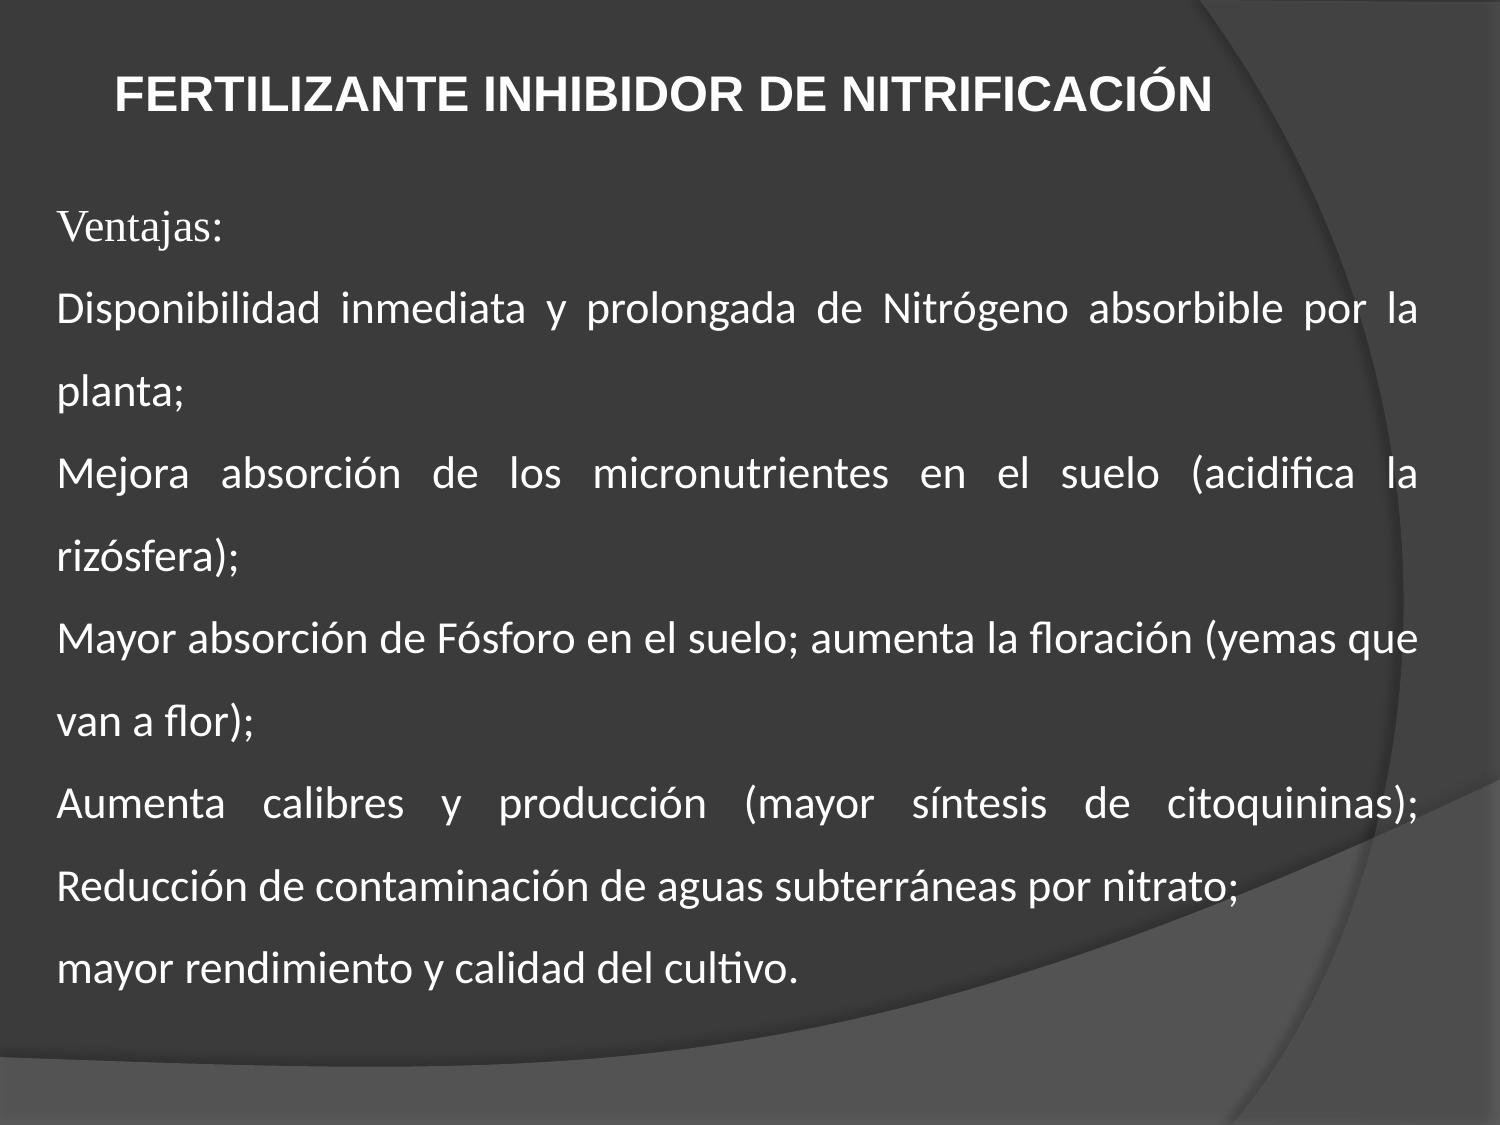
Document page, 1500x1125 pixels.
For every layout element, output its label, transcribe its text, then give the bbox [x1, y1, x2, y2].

text_box FERTILIZANTE INHIBIDOR DE NITRIFICACIÓN [100, 54, 1424, 130]
text_box Ventajas: Disponibilidad inmediata y prolongada de Nitrógeno absorbible por la planta; Mejora absorción de los micronutrientes en el suelo (acidifica la rizósfera); Mayor absorción de Fósforo en el suelo; aumenta la floración (yemas que van a flor); Aumenta calibres y producción (mayor síntesis de citoquininas); Reducción de contaminación de aguas subterráneas por nitrato; mayor rendimiento y calidad del cultivo. [41, 160, 1436, 1001]
